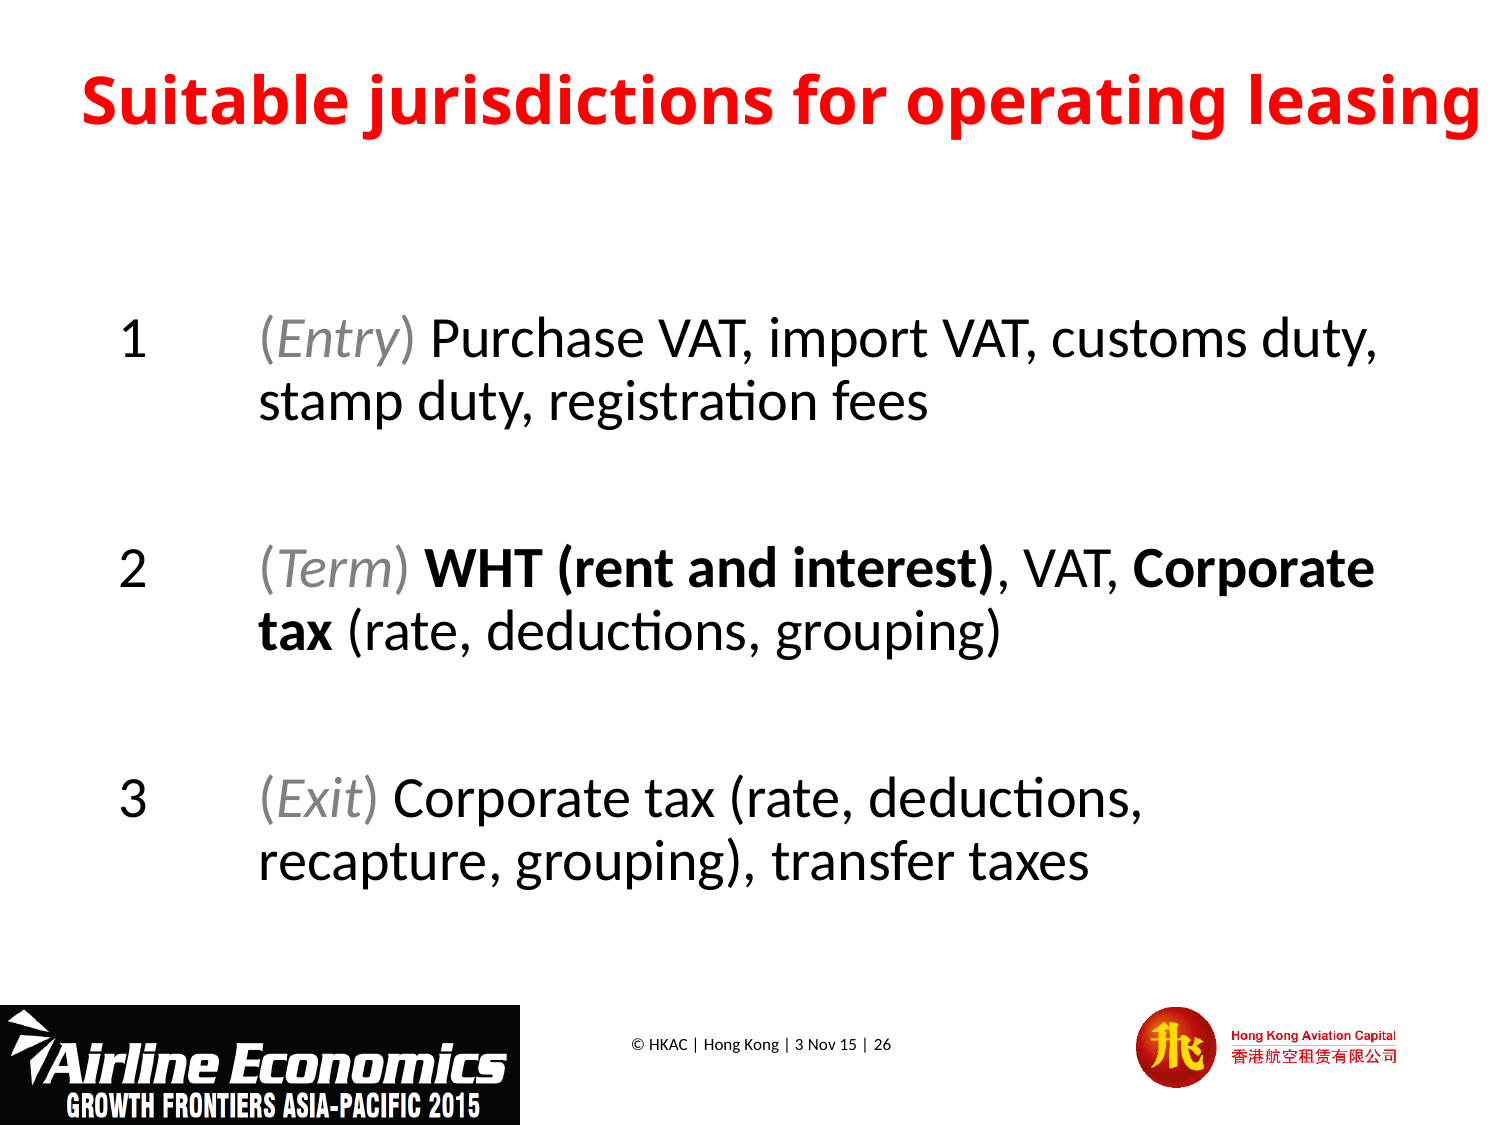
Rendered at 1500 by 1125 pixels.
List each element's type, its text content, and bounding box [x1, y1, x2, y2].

list 1 (Entry) Purchase VAT, import VAT, customs duty, stamp duty, registration fees 2 (Term) WHT (rent and interest), VAT, Corporate tax (rate, deductions, grouping) 3 (Exit) Corporate tax (rate, deductions, recapture, grouping), transfer taxes [103, 299, 1397, 1014]
title Suitable jurisdictions for operating leasing [66, 59, 1500, 218]
picture [0, 1005, 520, 1125]
picture [1132, 1014, 1397, 1089]
